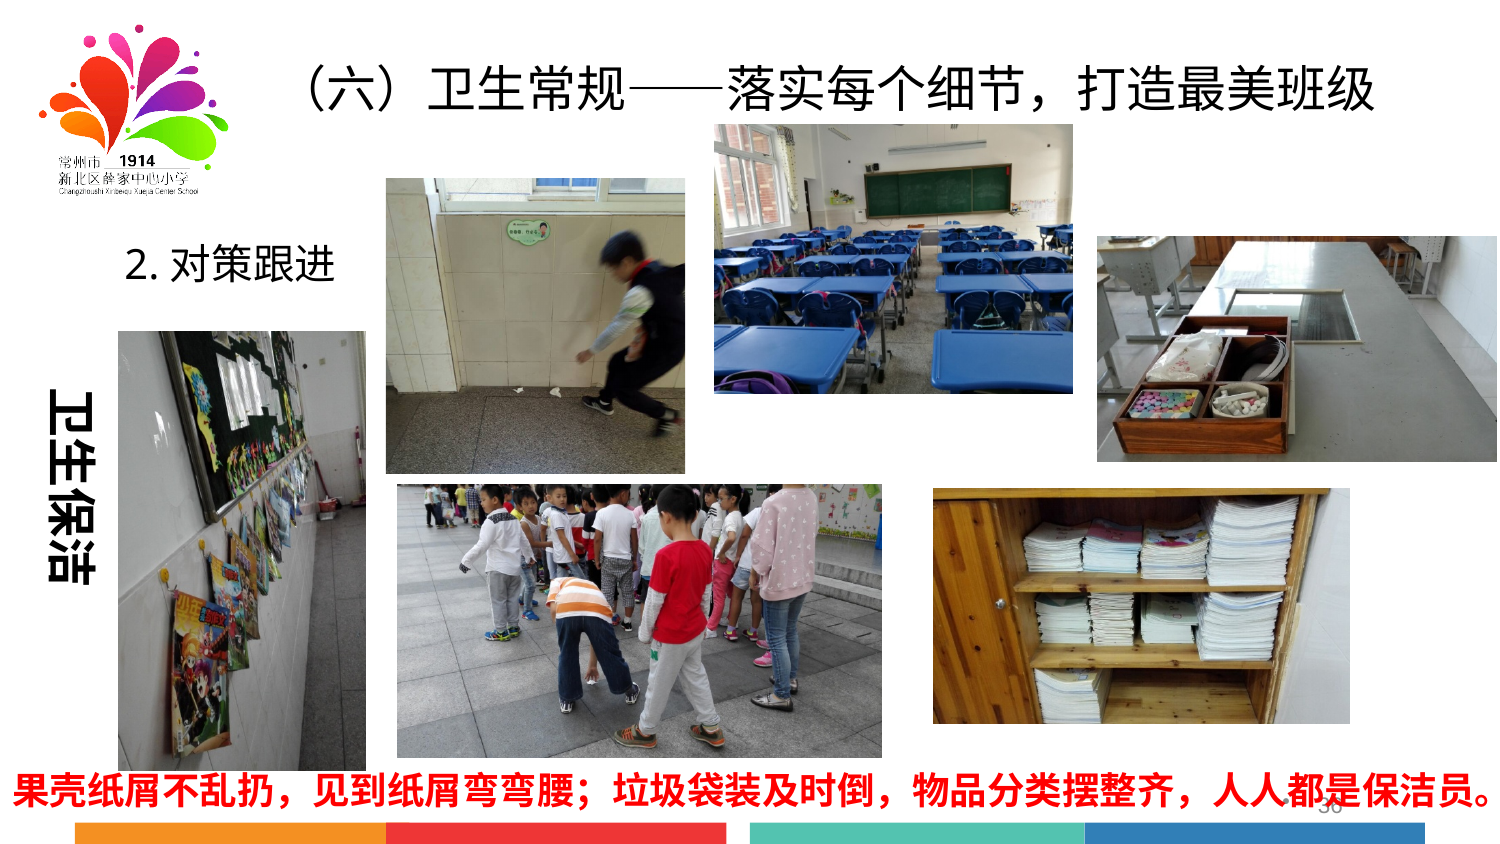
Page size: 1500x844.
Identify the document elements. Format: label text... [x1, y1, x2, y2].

text_box 2.对策跟进 [59, 230, 380, 296]
text_box [74, 822, 386, 844]
picture [23, 18, 241, 214]
text_box [749, 822, 1084, 844]
picture [118, 331, 367, 772]
picture [714, 124, 1074, 394]
picture [385, 178, 686, 474]
picture [933, 488, 1350, 724]
text_box [386, 822, 727, 844]
picture [397, 484, 882, 759]
picture [1097, 236, 1497, 463]
text_box （六）卫生常规——落实每个细节，打造最美班级 [245, 26, 1476, 126]
text_box 果壳纸屑不乱扔，见到纸屑弯弯腰；垃圾袋装及时倒，物品分类摆整齐，人人都是保洁员。 [0, 759, 1500, 820]
text_box [1084, 822, 1425, 844]
text_box 卫生保洁 [21, 372, 112, 589]
